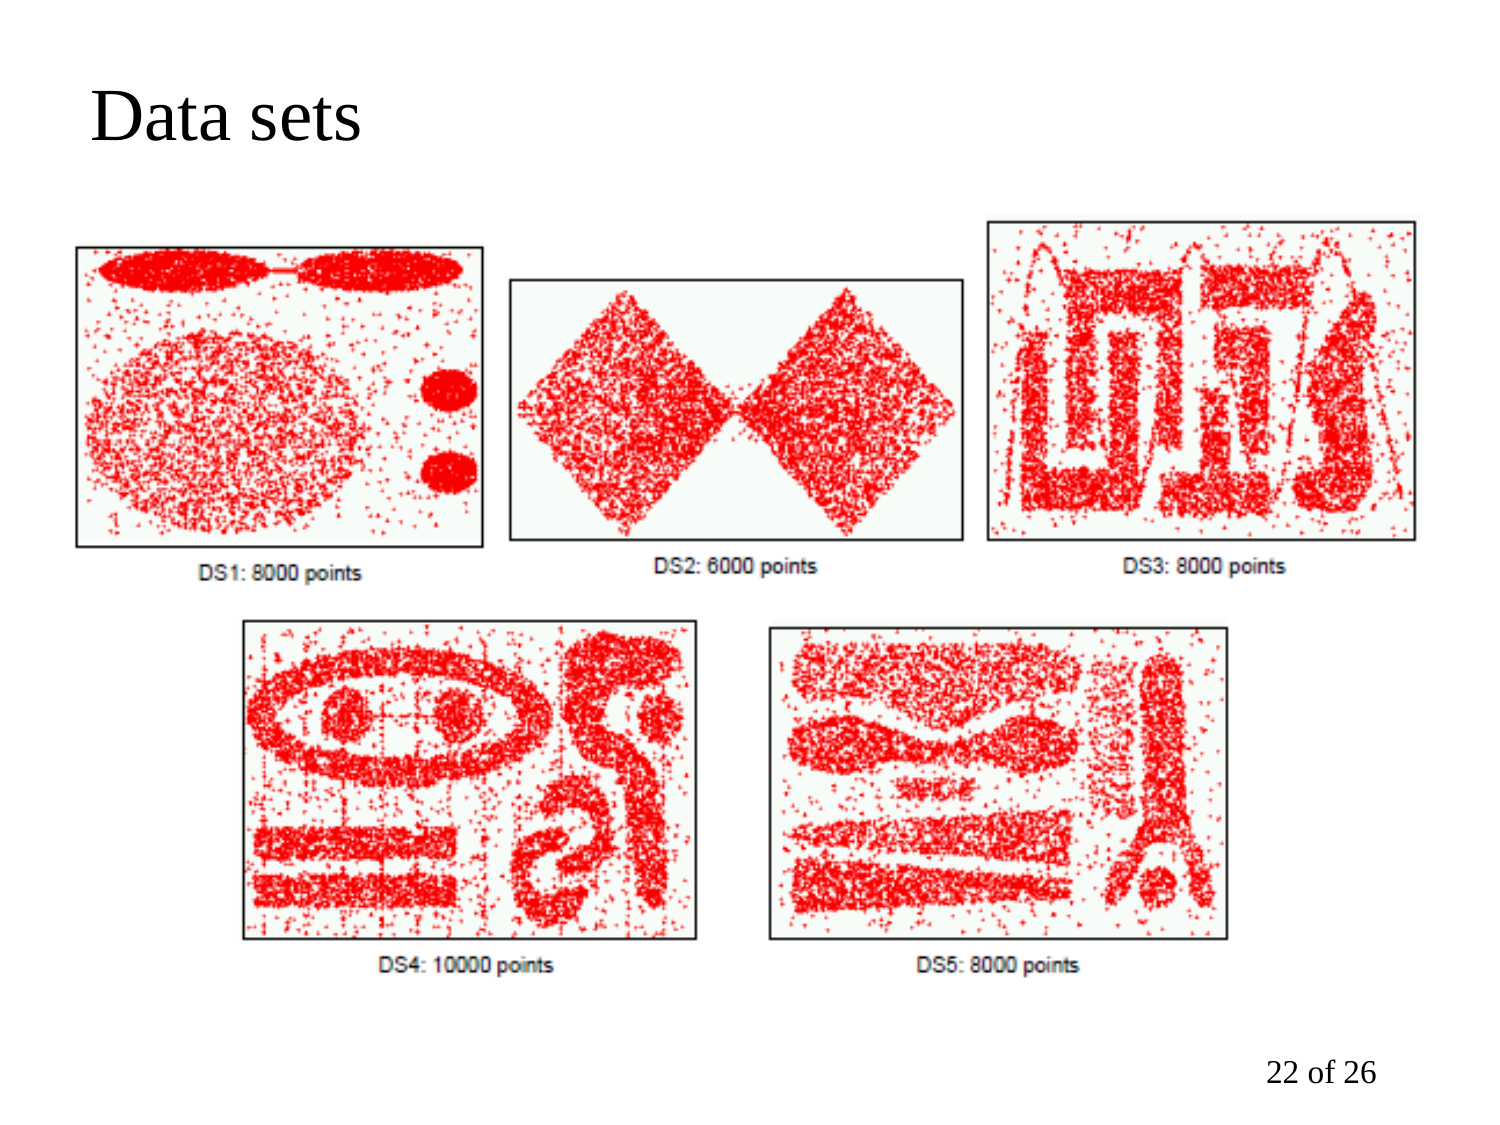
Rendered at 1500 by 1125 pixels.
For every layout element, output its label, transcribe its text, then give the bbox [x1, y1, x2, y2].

title Data sets [75, 45, 1425, 176]
picture [46, 210, 1463, 1008]
